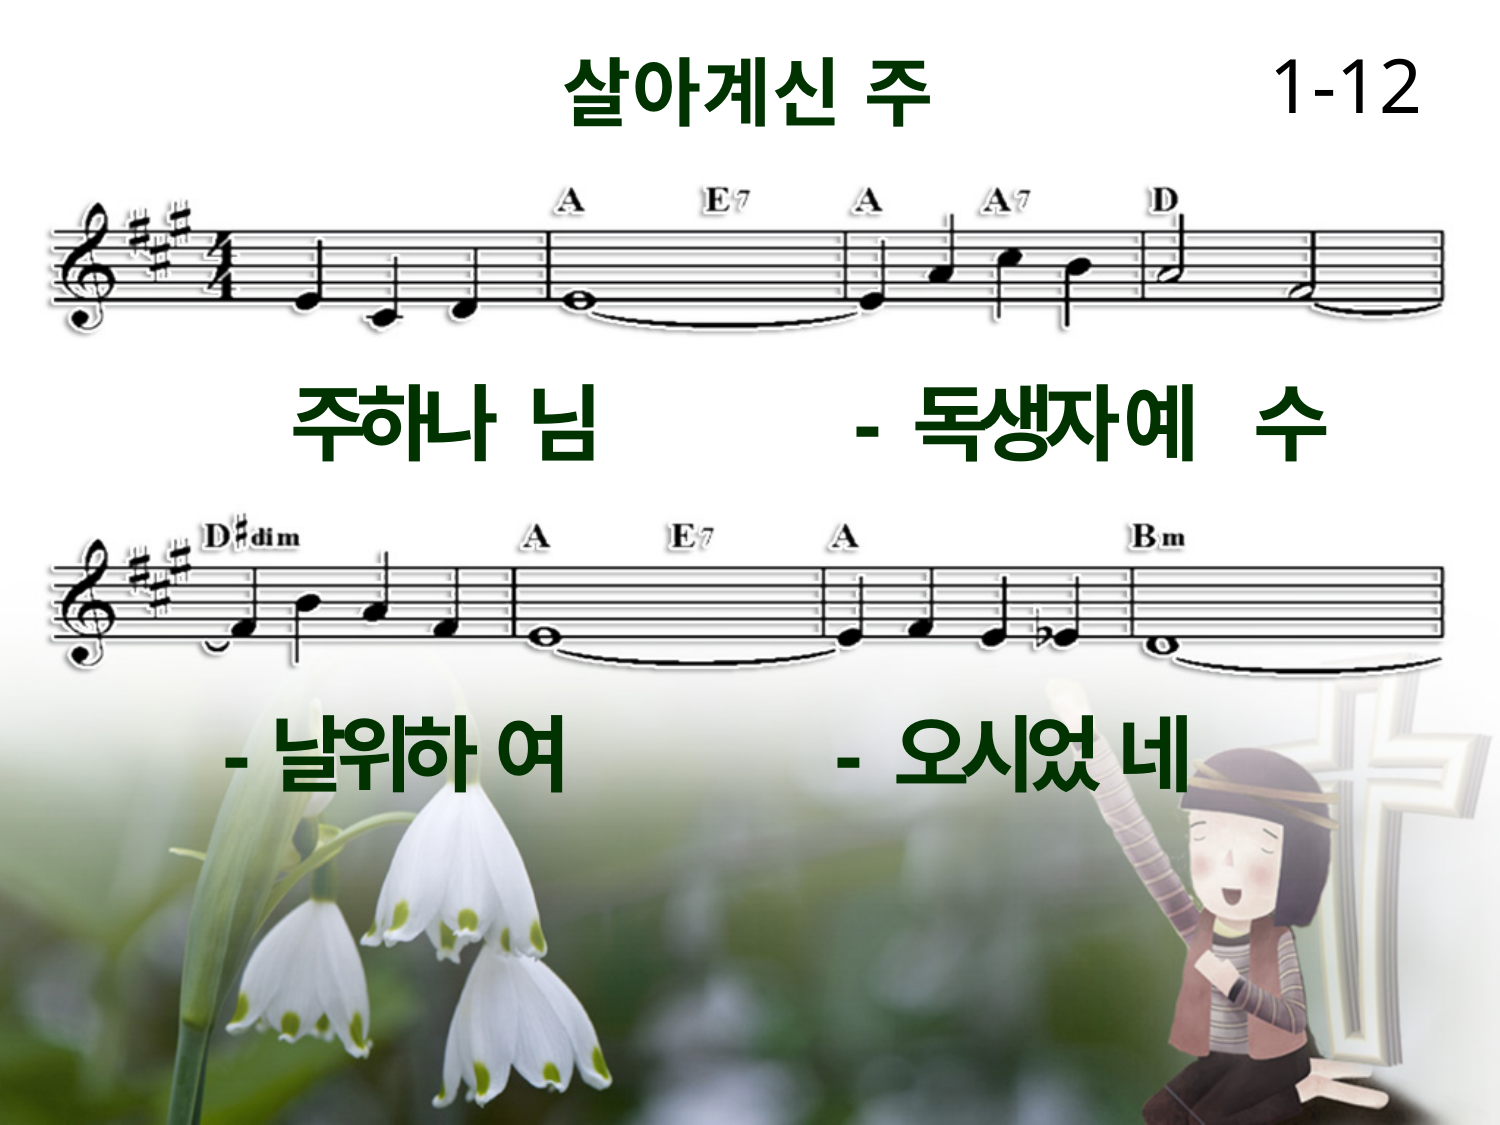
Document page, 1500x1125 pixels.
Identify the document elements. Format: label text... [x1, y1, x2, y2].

text_box -날위하 여 - 오시었 네 [209, 694, 1209, 810]
text_box 1-12 [1254, 30, 1438, 136]
picture [0, 0, 1500, 1125]
text_box 살아계신 주 [547, 37, 949, 143]
text_box 주하나 님 - 독생자 예 수 [275, 363, 1346, 479]
